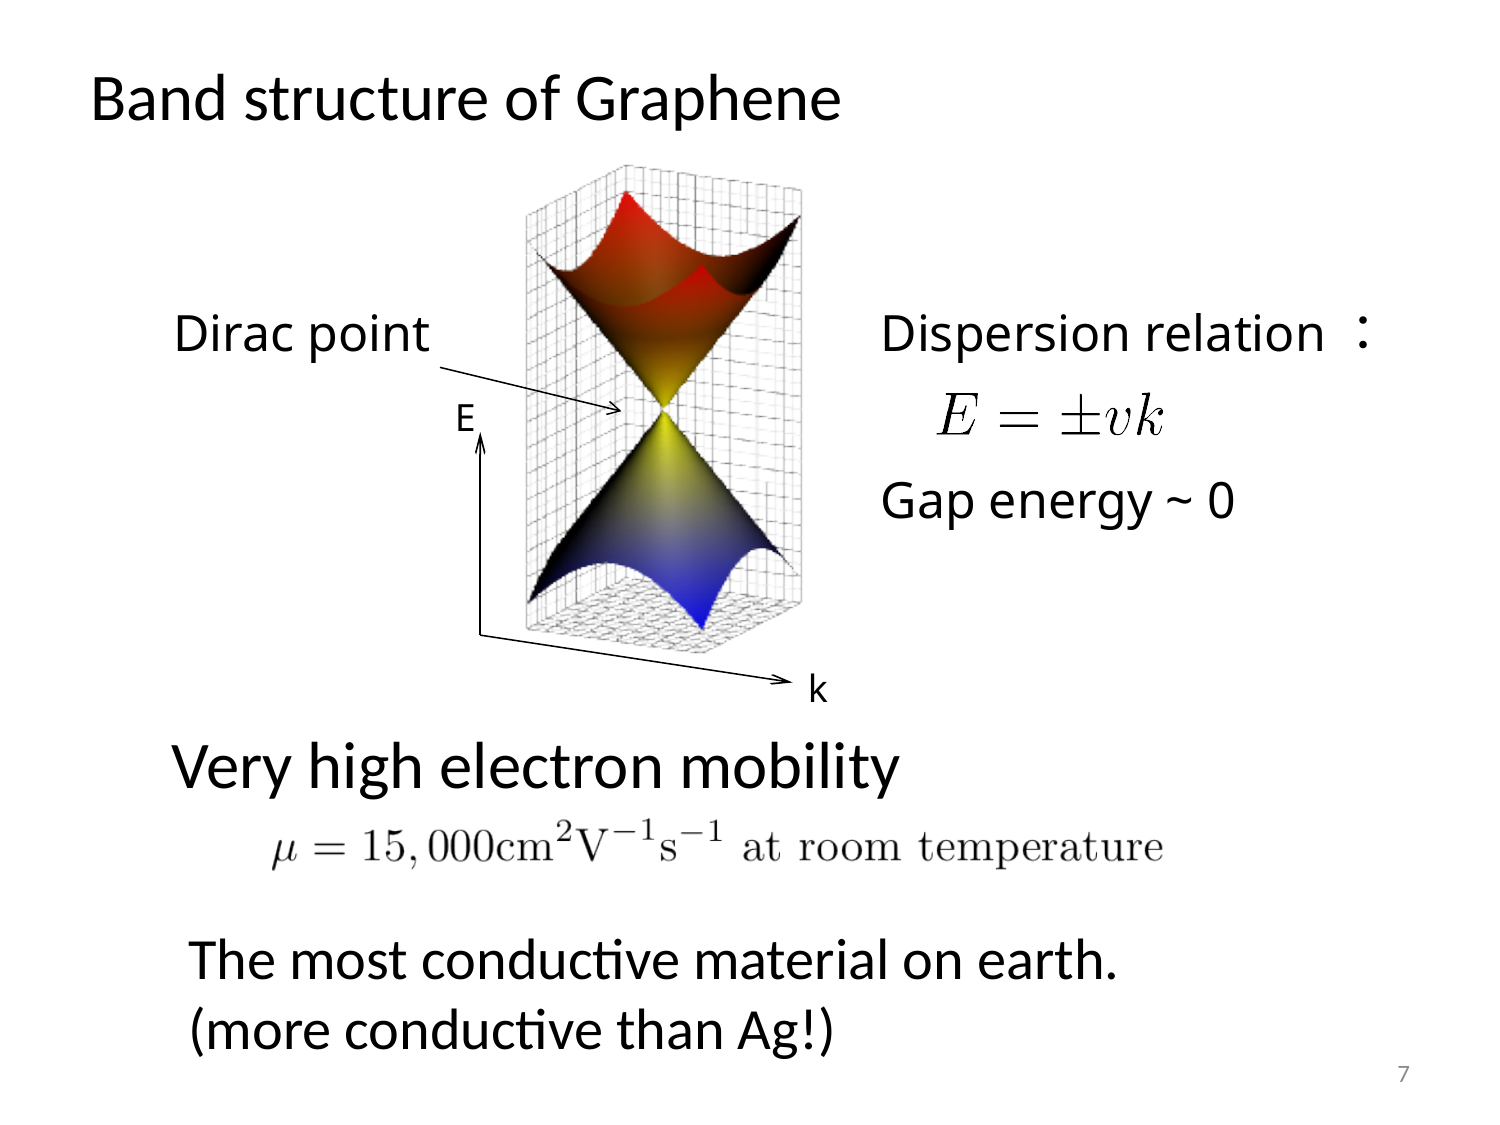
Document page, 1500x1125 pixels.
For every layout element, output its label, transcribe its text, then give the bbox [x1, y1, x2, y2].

text_box The most conductive material on earth. (more conductive than Ag!) [173, 913, 1135, 1069]
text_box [158, 121, 1410, 719]
list Band structure of Graphene [75, 46, 866, 148]
picture [272, 818, 1164, 872]
slide_number 7 [1074, 1042, 1425, 1103]
text_box Very high electron mobility [156, 725, 947, 810]
